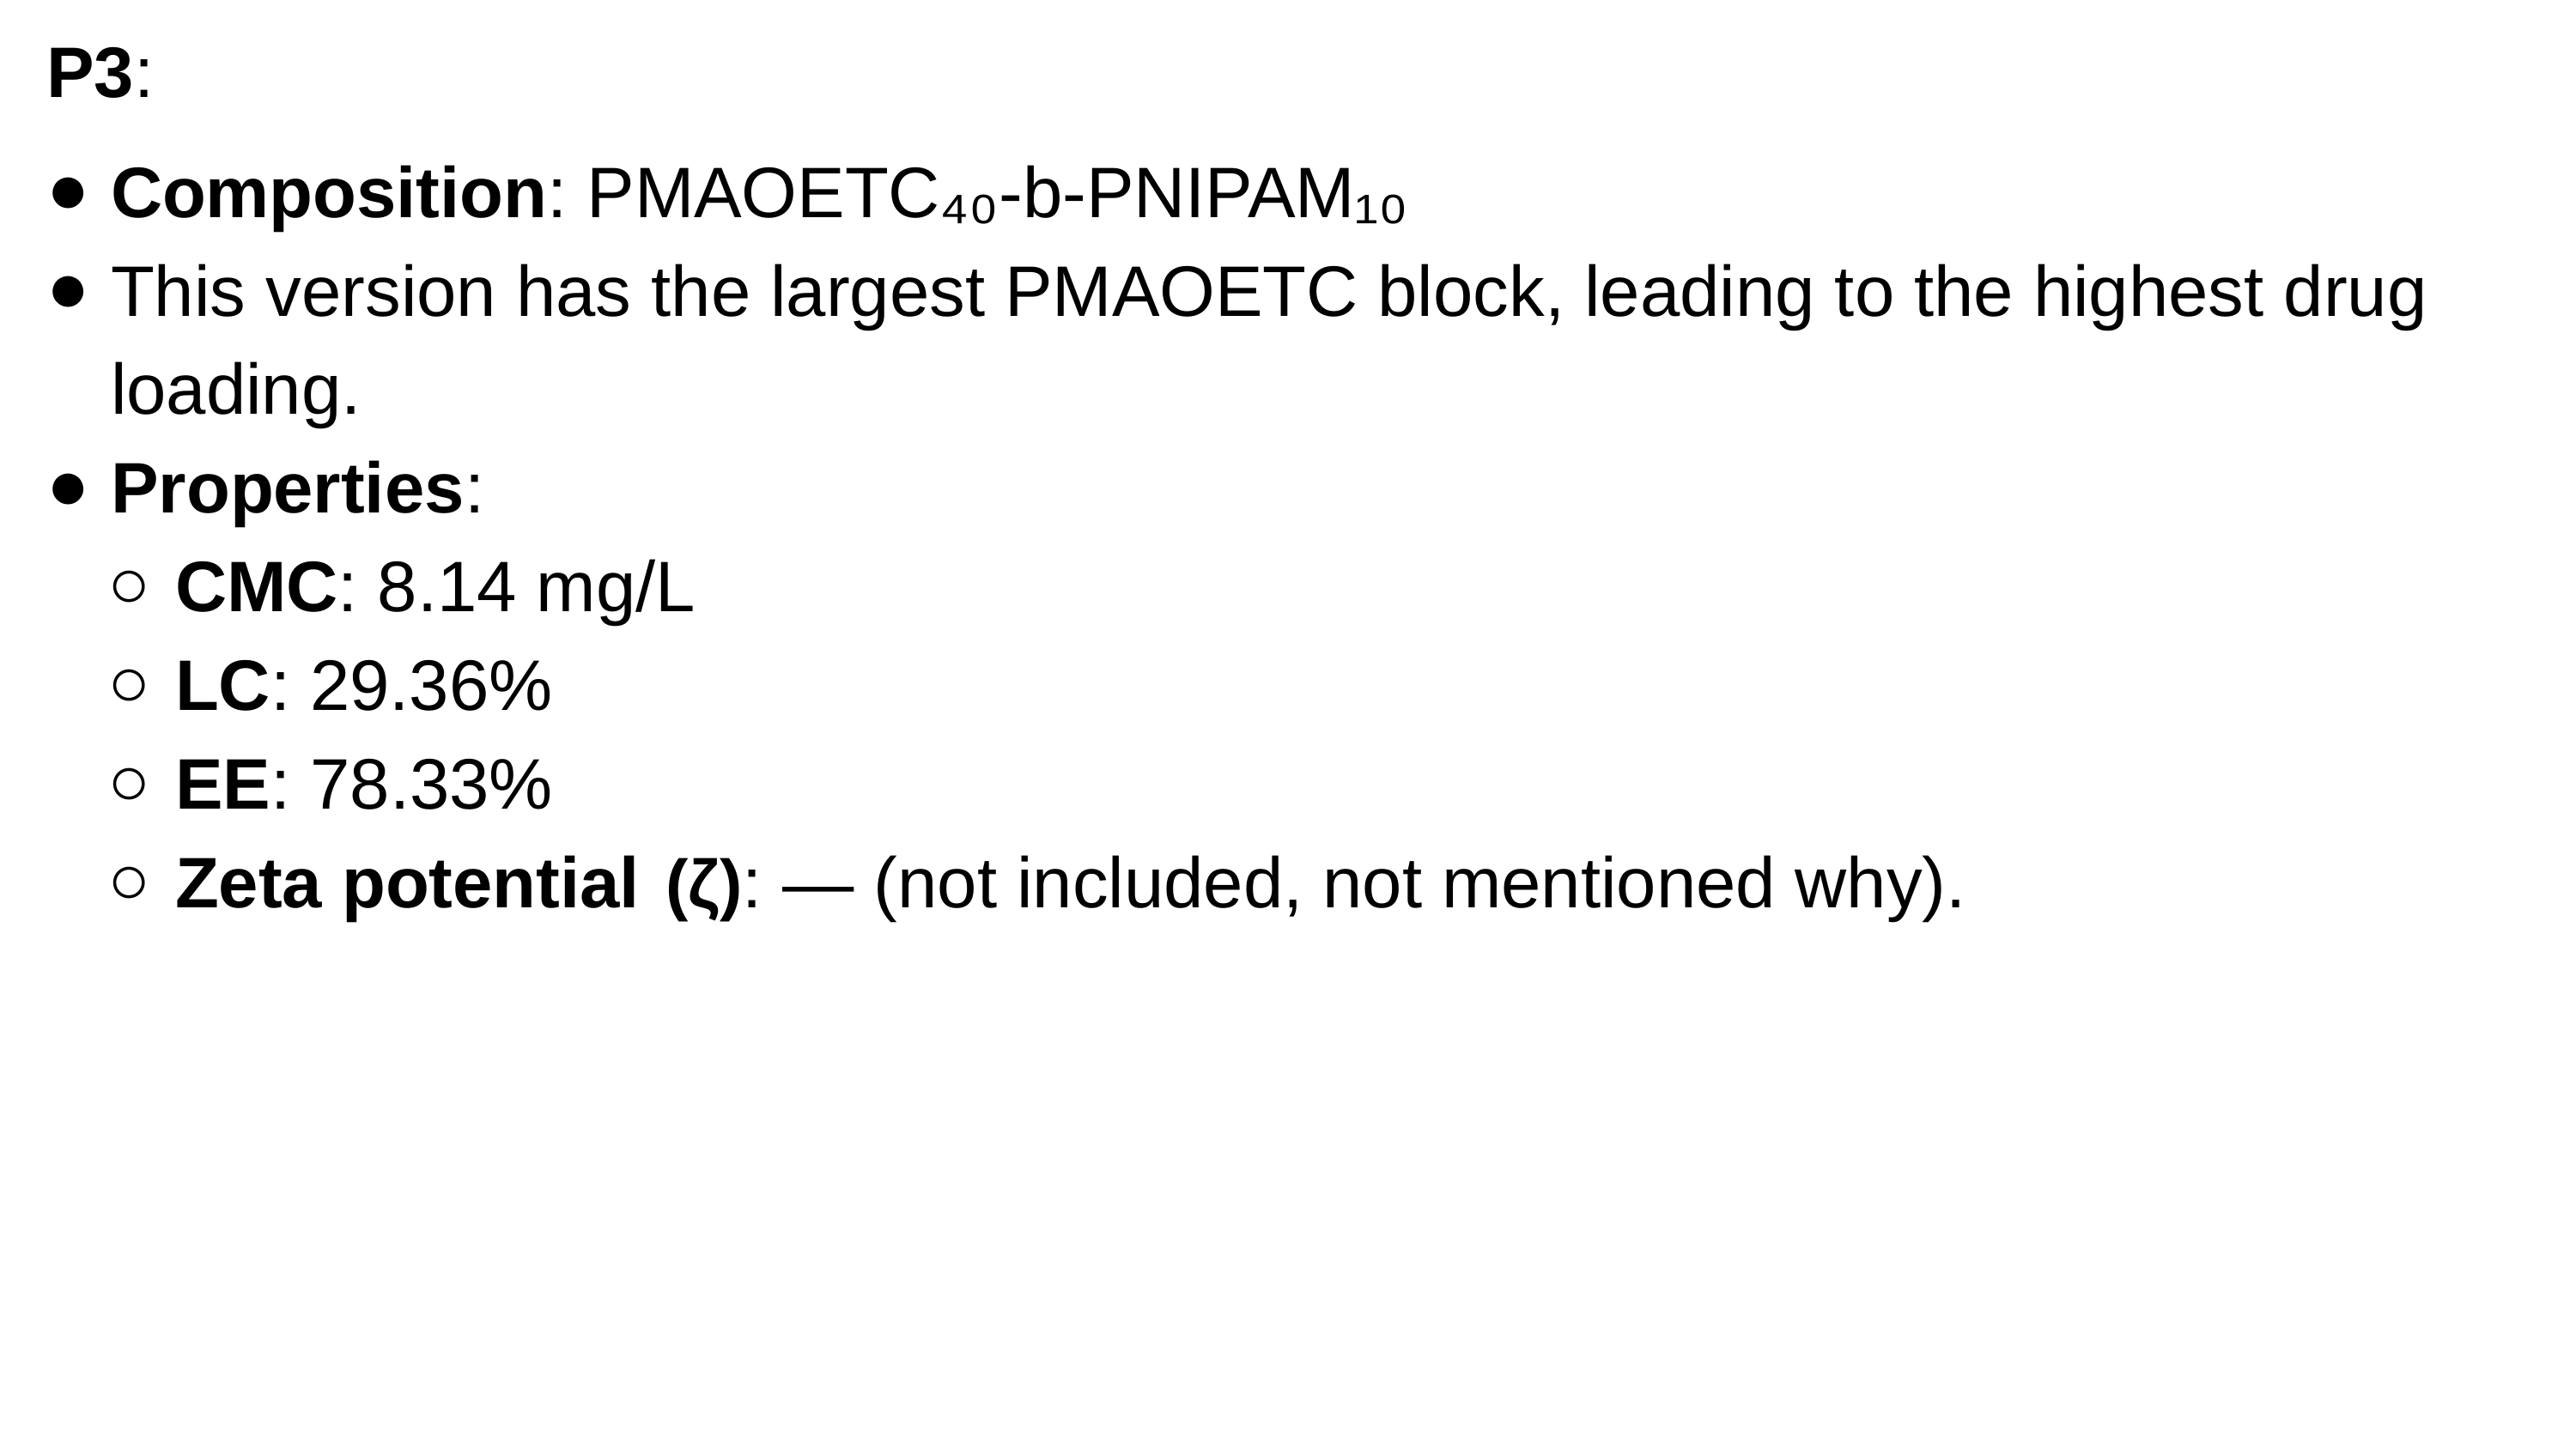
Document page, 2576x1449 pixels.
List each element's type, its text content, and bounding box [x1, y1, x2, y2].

text_box P3: Composition: PMAOETC₄₀-b-PNIPAM₁₀ This version has the largest PMAOETC block, leading to the highest drug loading. Properties: CMC: 8.14 mg/L LC: 29.36% EE: 78.33% Zeta potential (ζ): — (not included, not mentioned why). [33, 0, 2494, 1146]
